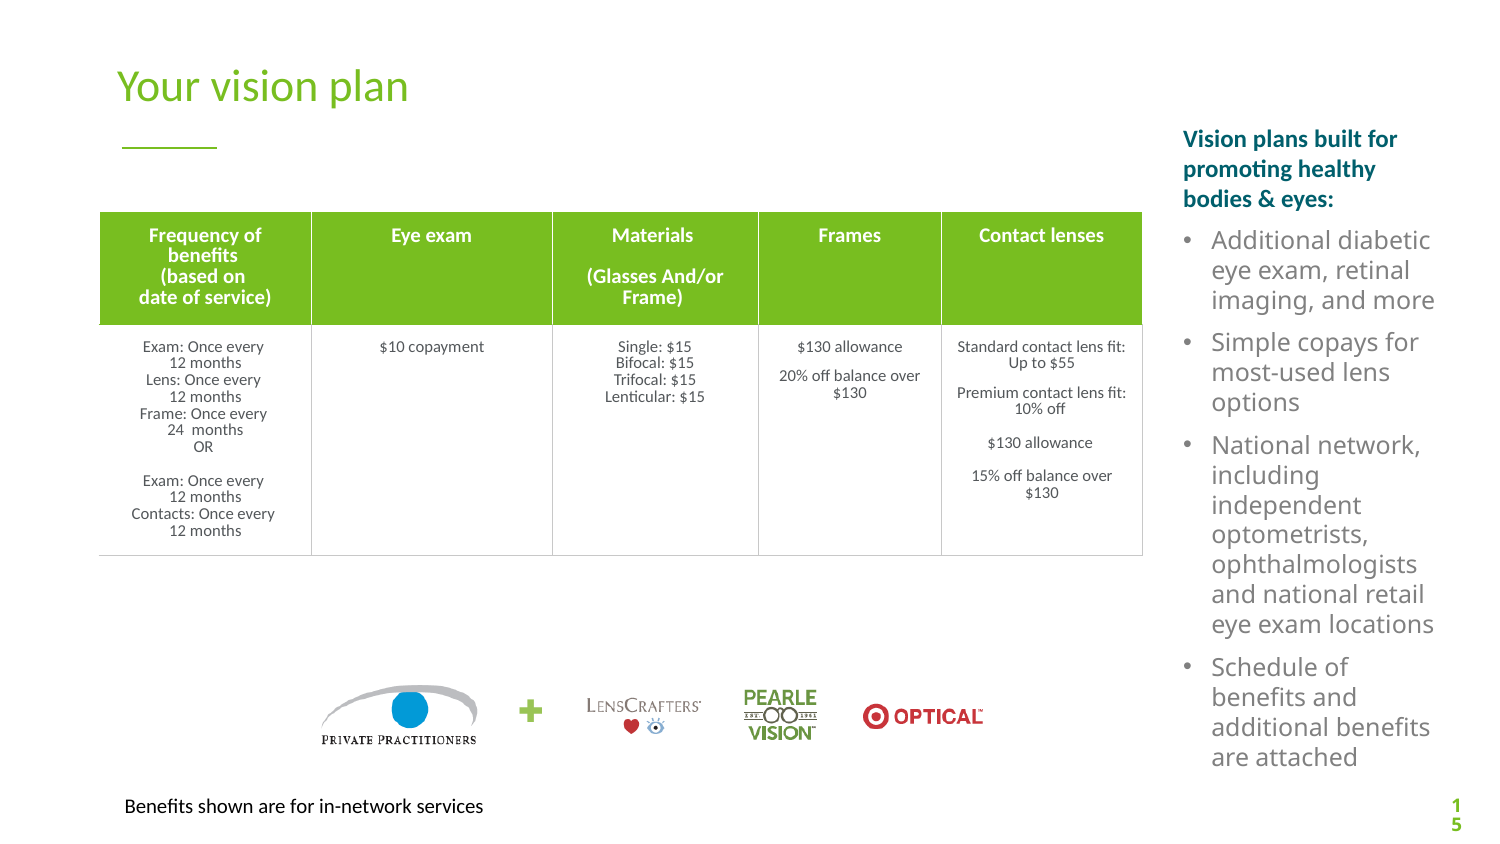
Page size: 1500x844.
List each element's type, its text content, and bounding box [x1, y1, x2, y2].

table_header Frames [759, 212, 941, 324]
table_cell Single: $15 Bifocal: $15 Trifocal: $15 Lenticular: $15 [553, 325, 758, 555]
table_header Eye exam [312, 212, 552, 324]
table_cell $10 copayment [312, 325, 552, 555]
text_box Benefits shown are for in-network services [117, 784, 1230, 825]
table_cell Standard contact lens fit: Up to $55 Premium contact lens fit: 10% off $130 allowance 15% off balance over $130 [942, 325, 1142, 555]
slide_number 15 [1451, 795, 1473, 819]
text_box Vision plans built for promoting healthy bodies & eyes: Additional diabetic eye exam, retinal imaging, and more Simple copays for most-used lens options National network, including independent optometrists, ophthalmologists and national retail eye exam locations Schedule of benefits and additional benefits are attached [1175, 114, 1452, 779]
text_box Your vision plan [117, 61, 1455, 112]
table_header Materials (Glasses And/or Frame) [553, 212, 758, 324]
table_cell Exam: Once every 12 months Lens: Once every 12 months Frame: Once every 24 months OR Exam: Once every 12 months Contacts: Once every 12 months [100, 325, 311, 555]
table_header Contact lenses [942, 212, 1142, 324]
table_header Frequency of benefits (based on date of service) [100, 212, 311, 324]
picture [289, 664, 1008, 764]
table_cell $130 allowance 20% off balance over $130 [759, 325, 941, 555]
